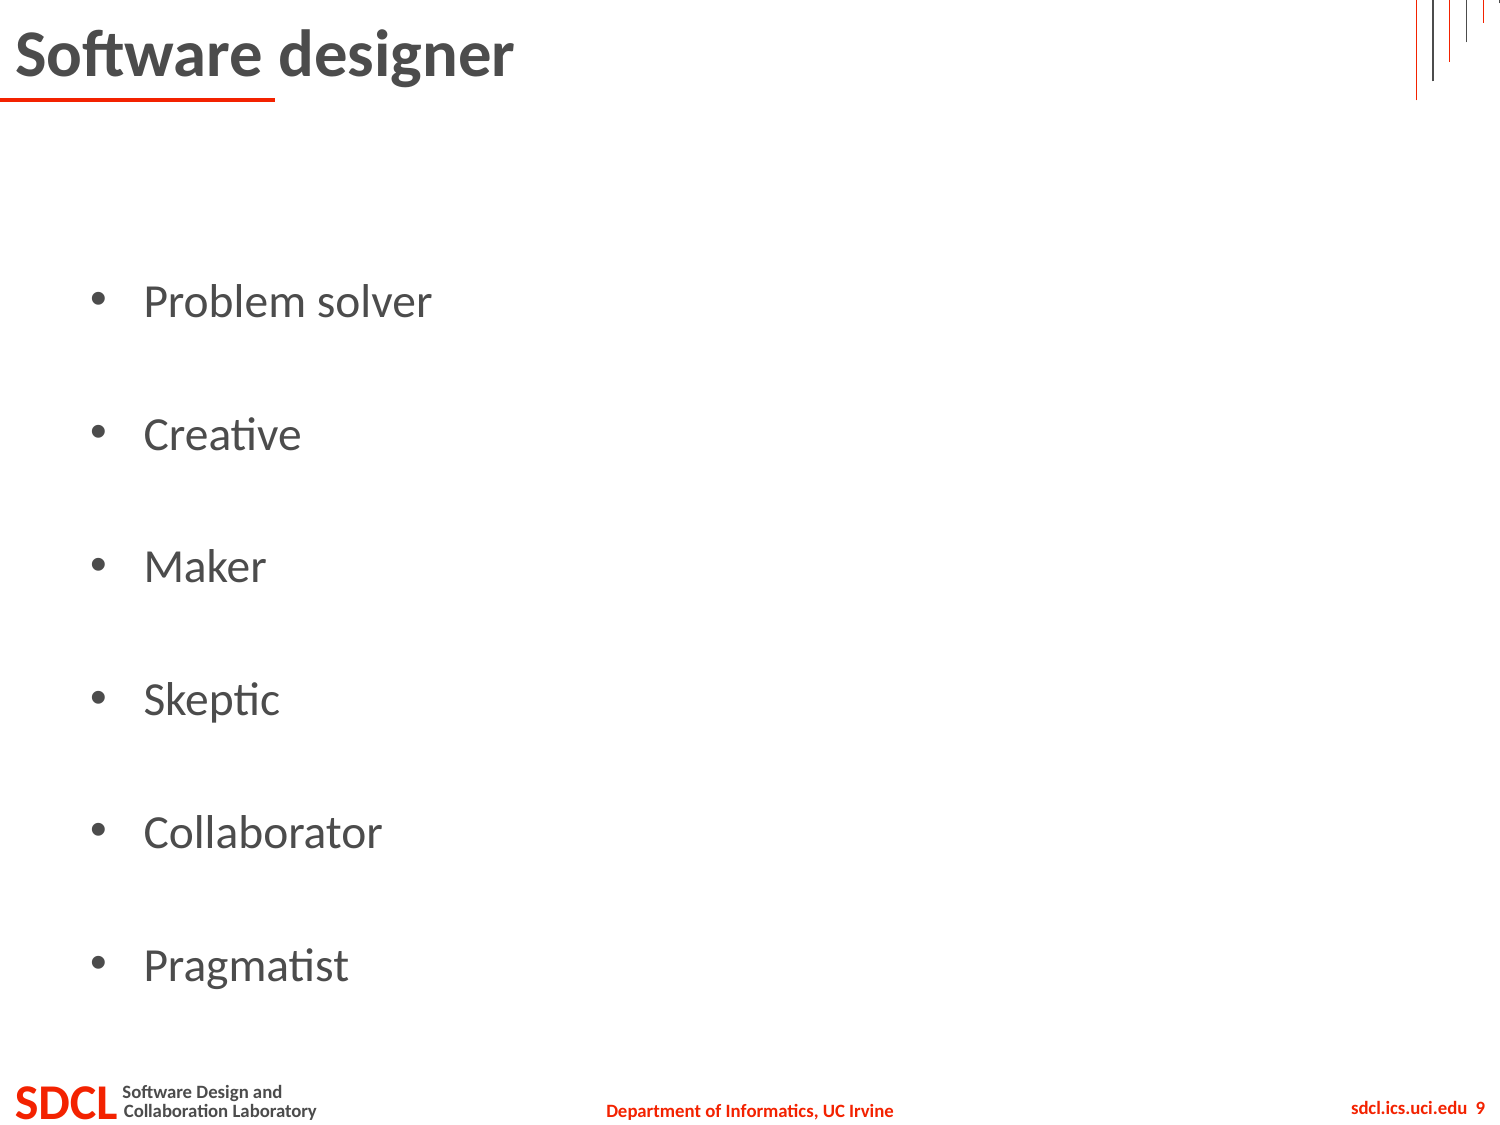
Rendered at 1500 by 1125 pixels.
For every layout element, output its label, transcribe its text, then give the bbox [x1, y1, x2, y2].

list Problem solver Creative Maker Skeptic Collaborator Pragmatist [75, 262, 1417, 1005]
title Software designer [0, 0, 1350, 100]
